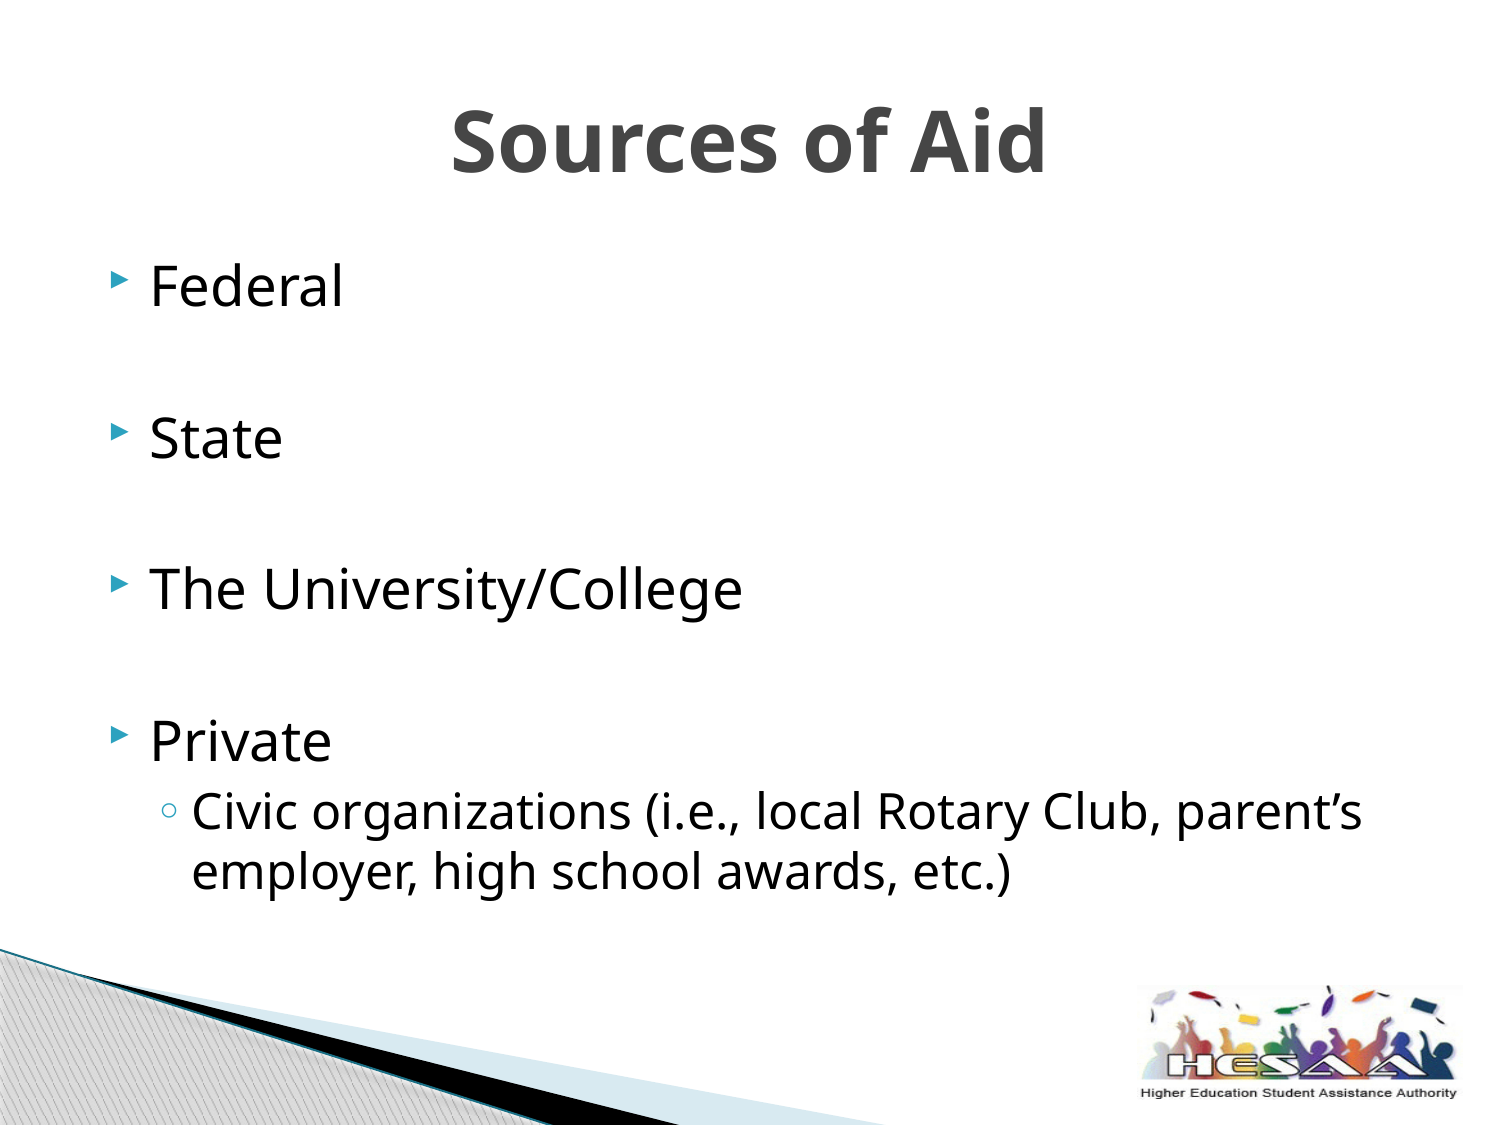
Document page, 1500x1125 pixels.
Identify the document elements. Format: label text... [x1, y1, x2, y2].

title Sources of Aid [75, 45, 1425, 233]
list Federal State The University/College Private Civic organizations (i.e., local Rotary Club, parent’s employer, high school awards, etc.) [75, 242, 1425, 986]
picture [1137, 985, 1463, 1101]
